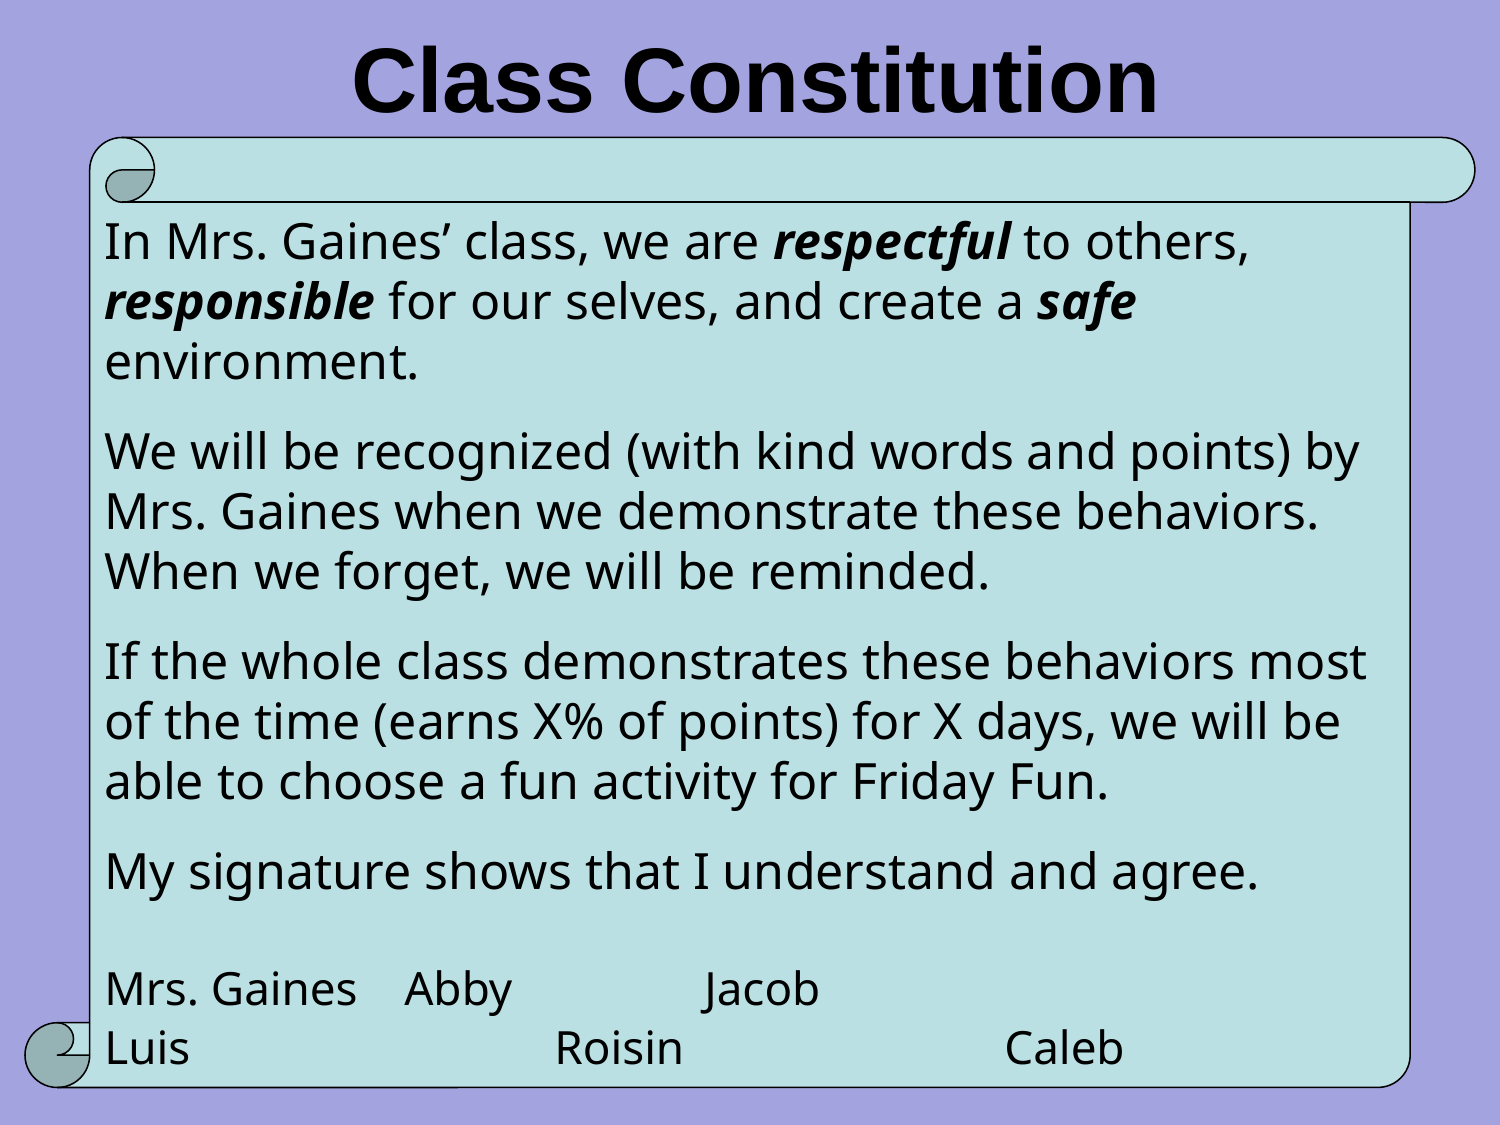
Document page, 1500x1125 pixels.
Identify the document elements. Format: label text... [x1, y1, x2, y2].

title Class Constitution [24, 14, 1488, 138]
text_box In Mrs. Gaines’ class, we are respectful to others, responsible for our selves, and create a safe environment. We will be recognized (with kind words and points) by Mrs. Gaines when we demonstrate these behaviors. When we forget, we will be reminded. If the whole class demonstrates these behaviors most of the time (earns X% of points) for X days, we will be able to choose a fun activity for Friday Fun. My signature shows that I understand and agree. Mrs. Gaines Abby Jacob Luis Roisin Caleb [24, 137, 1475, 1088]
